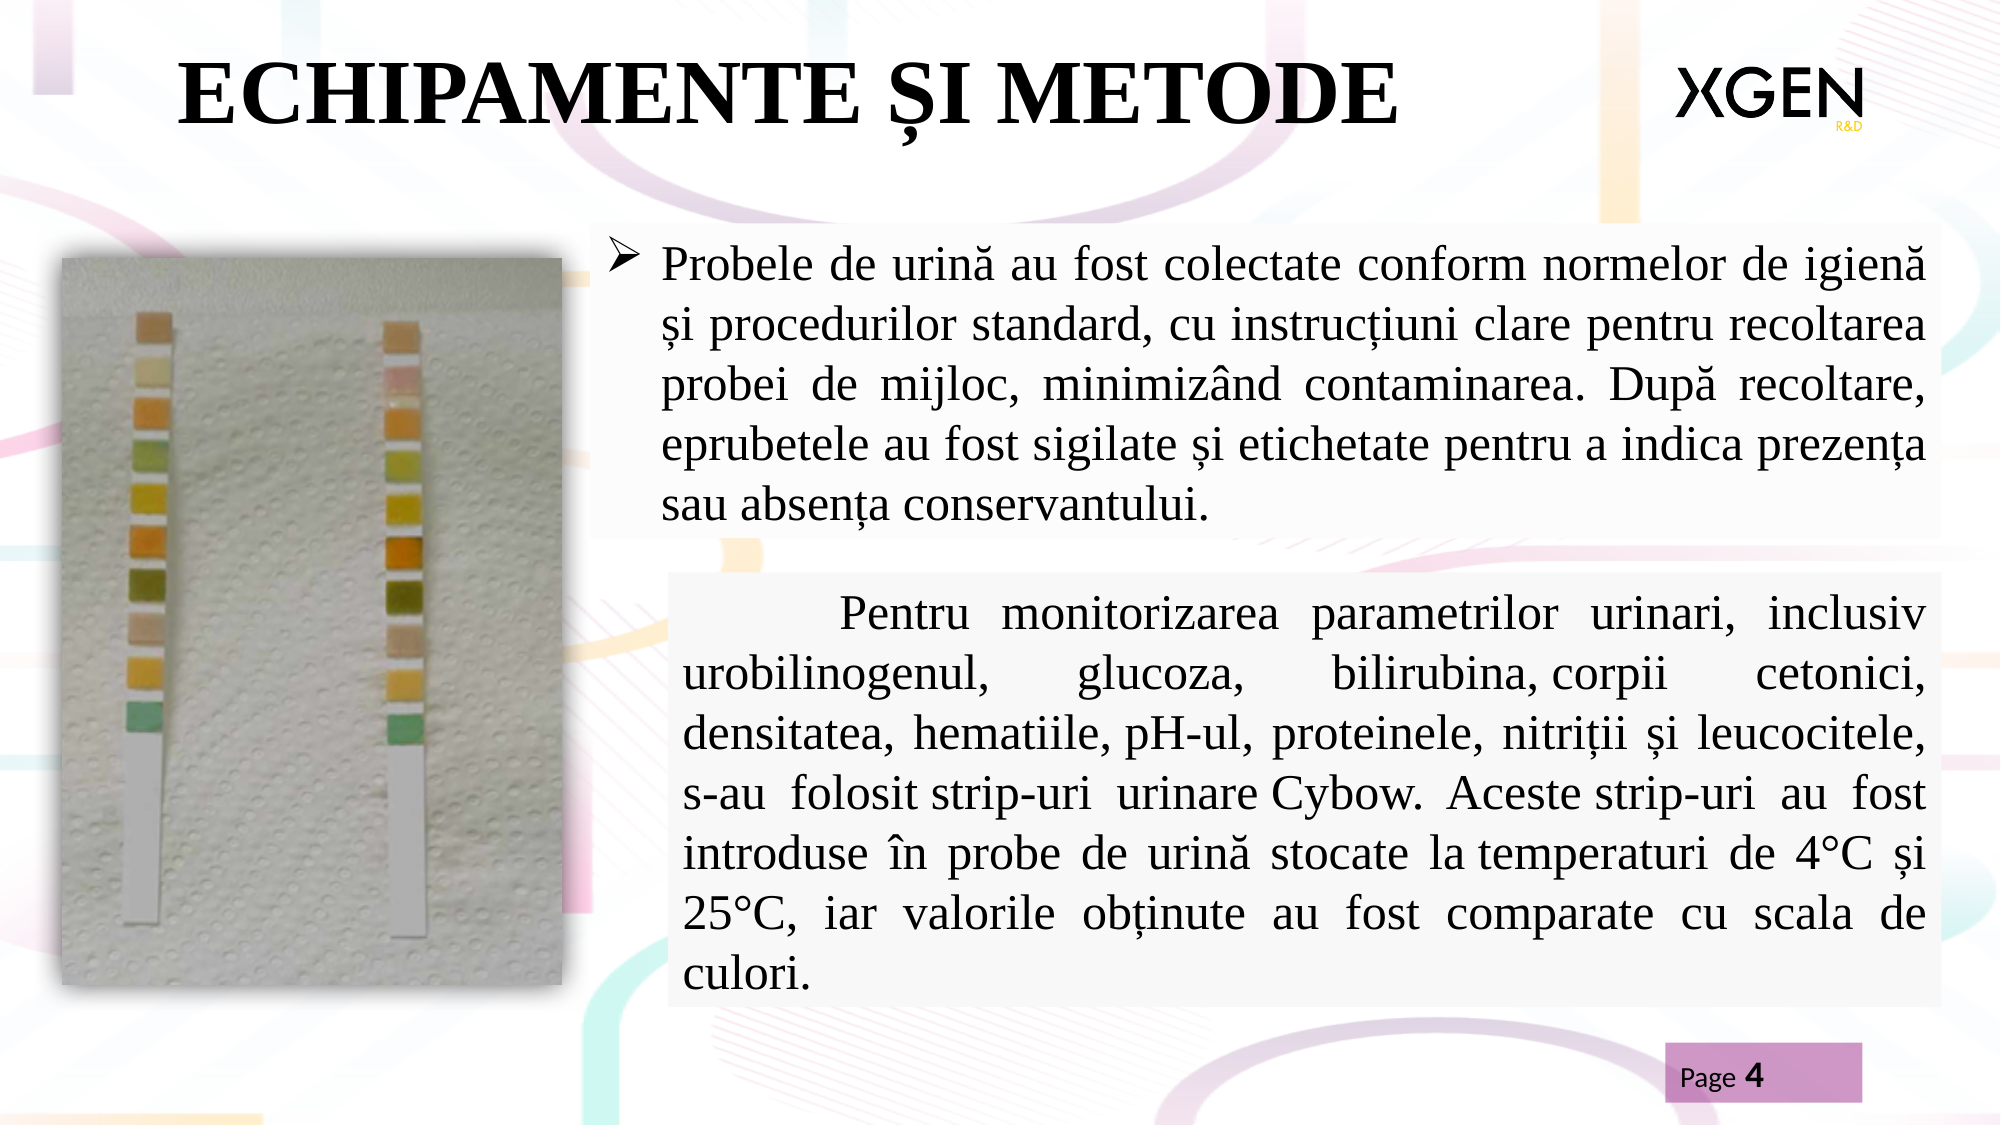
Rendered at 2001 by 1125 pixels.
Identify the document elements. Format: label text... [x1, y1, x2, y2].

picture [0, 0, 2001, 1125]
title ECHIPAMENTE ȘI METODE [0, 18, 1654, 169]
slide_number Page 4 [1665, 1042, 1863, 1103]
text_box Pentru monitorizarea parametrilor urinari, inclusiv urobilinogenul, glucoza, bilirubina, corpii cetonici, densitatea, hematiile, pH-ul, proteinele, nitriții și leucocitele, s-au folosit strip-uri urinare Cybow. Aceste strip-uri au fost introduse în probe de urină stocate la temperaturi de 4°C și 25°C, iar valorile obținute au fost comparate cu scala de culori.​ [667, 572, 1942, 1008]
text_box Probele de urină au fost colectate conform normelor de igienă și procedurilor standard, cu instrucțiuni clare pentru recoltarea probei de mijloc, minimizând contaminarea. După recoltare, eprubetele au fost sigilate și etichetate pentru a indica prezența sau absența conservantului.​ [590, 223, 1942, 539]
